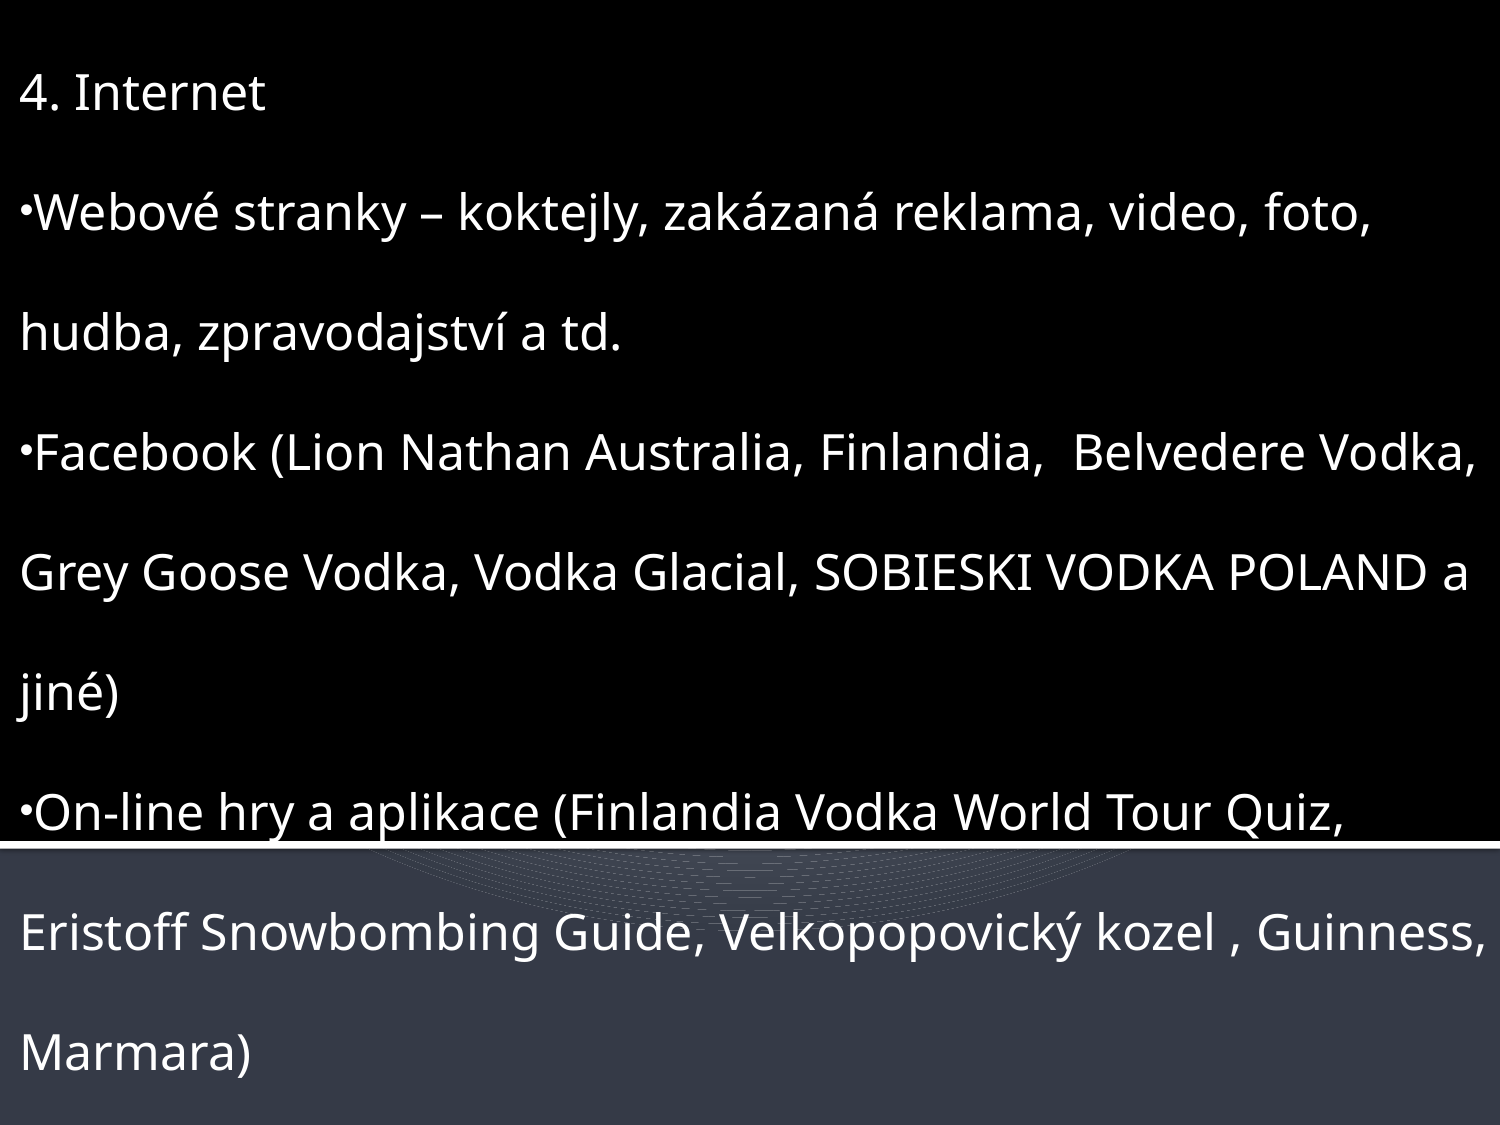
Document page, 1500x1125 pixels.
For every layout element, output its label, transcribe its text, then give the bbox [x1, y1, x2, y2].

subtitle 4. Internet Webové stranky – koktejly, zakázaná reklama, video, foto, hudba, zpravodajství a td. Facebook (Lion Nathan Australia, Finlandia, Belvedere Vodka, Grey Goose Vodka, Vodka Glacial, SOBIESKI VODKA POLAND a jiné) On-line hry a aplikace (Finlandia Vodka World Tour Quiz, Eristoff Snowbombing Guide, Velkopopovický kozel , Guinness, Marmara) [0, 0, 1500, 821]
